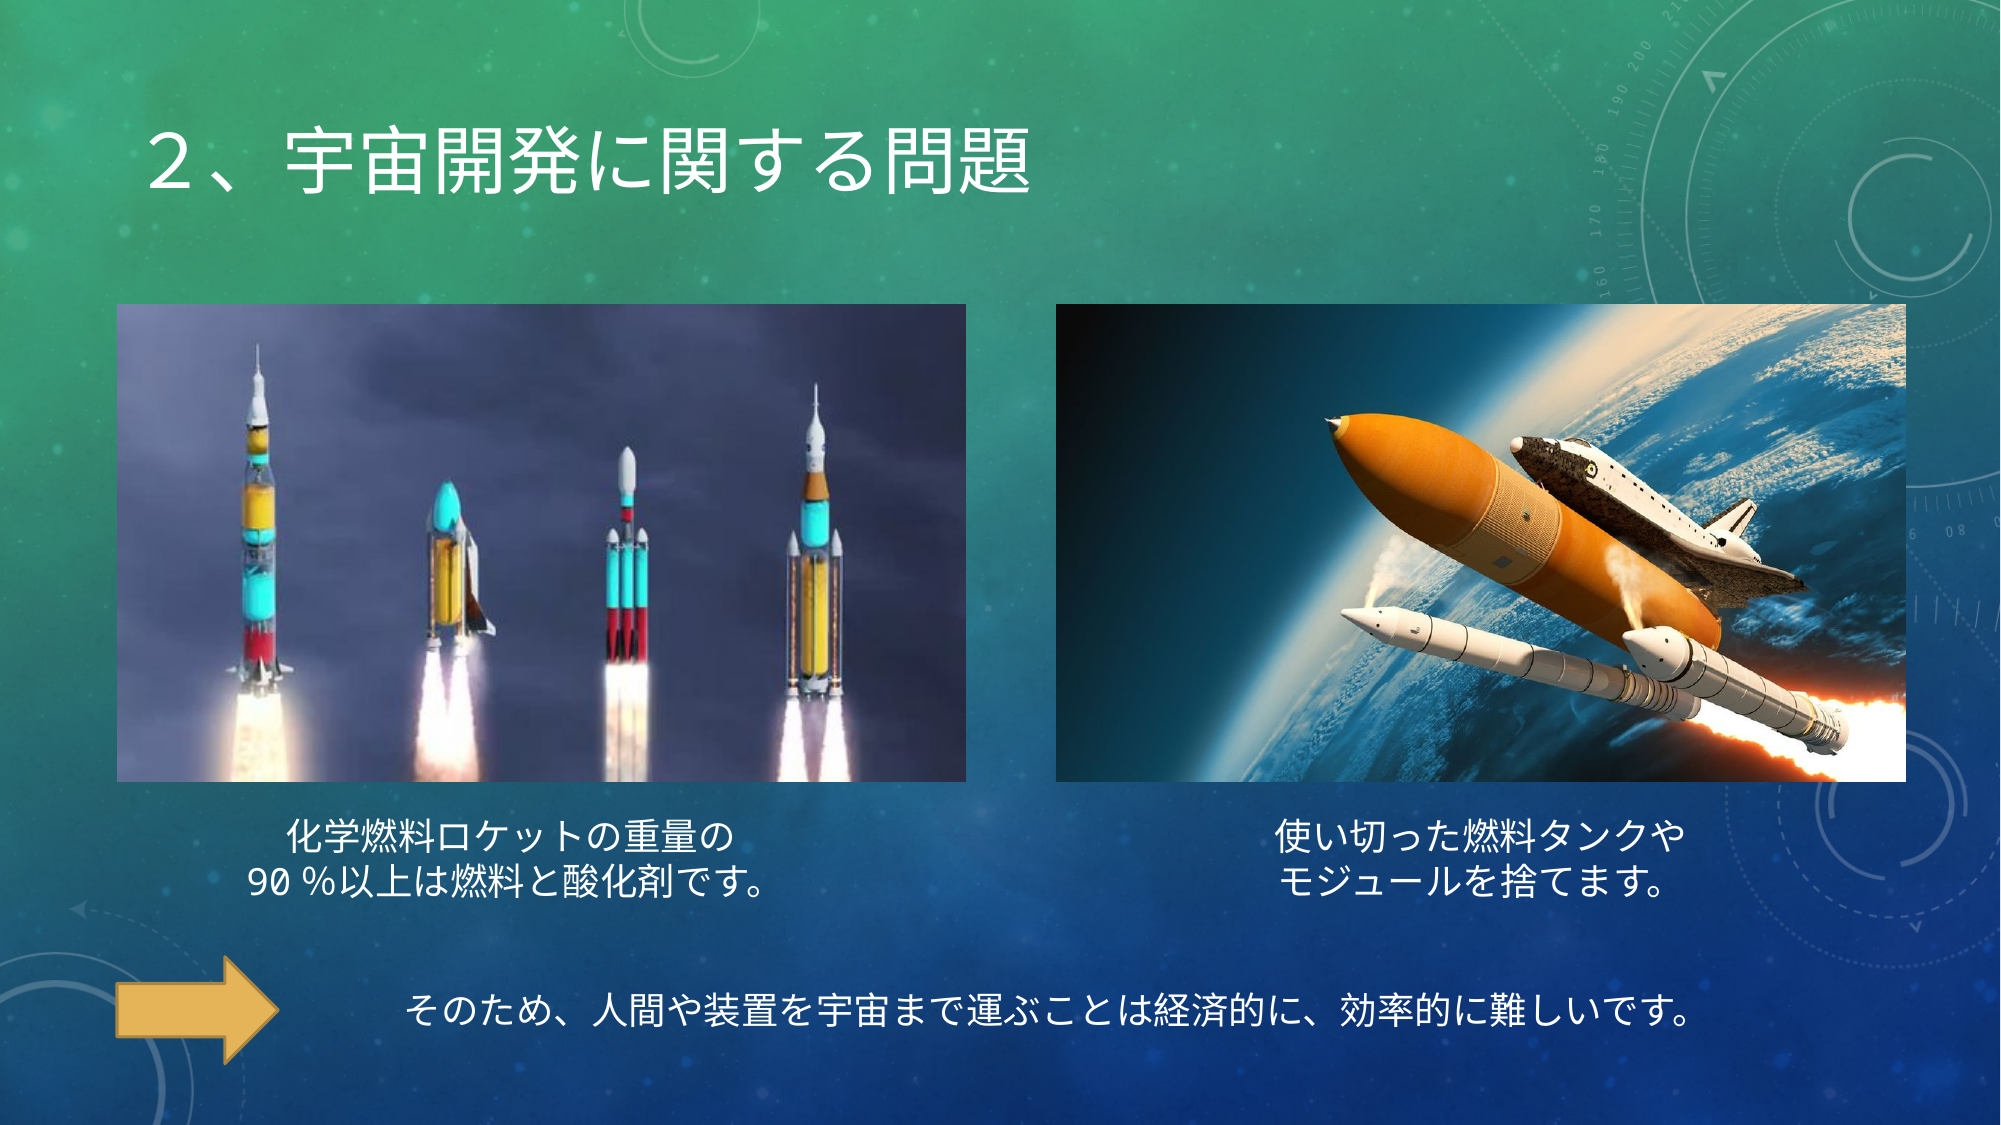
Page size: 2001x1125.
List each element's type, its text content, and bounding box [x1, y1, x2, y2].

text_box そのため、人間や装置を宇宙まで運ぶことは経済的に、効率的に難しいです。 [314, 979, 1800, 1040]
text_box [115, 955, 280, 1066]
title ２、宇宙開発に関する問題 [117, 39, 1779, 279]
text_box 化学燃料ロケットの重量の90％以上は燃料と酸化剤です。 [228, 805, 803, 911]
text_box 使い切った燃料タンクやモジュールを捨てます。 [1242, 805, 1720, 911]
picture [0, 0, 2001, 1125]
